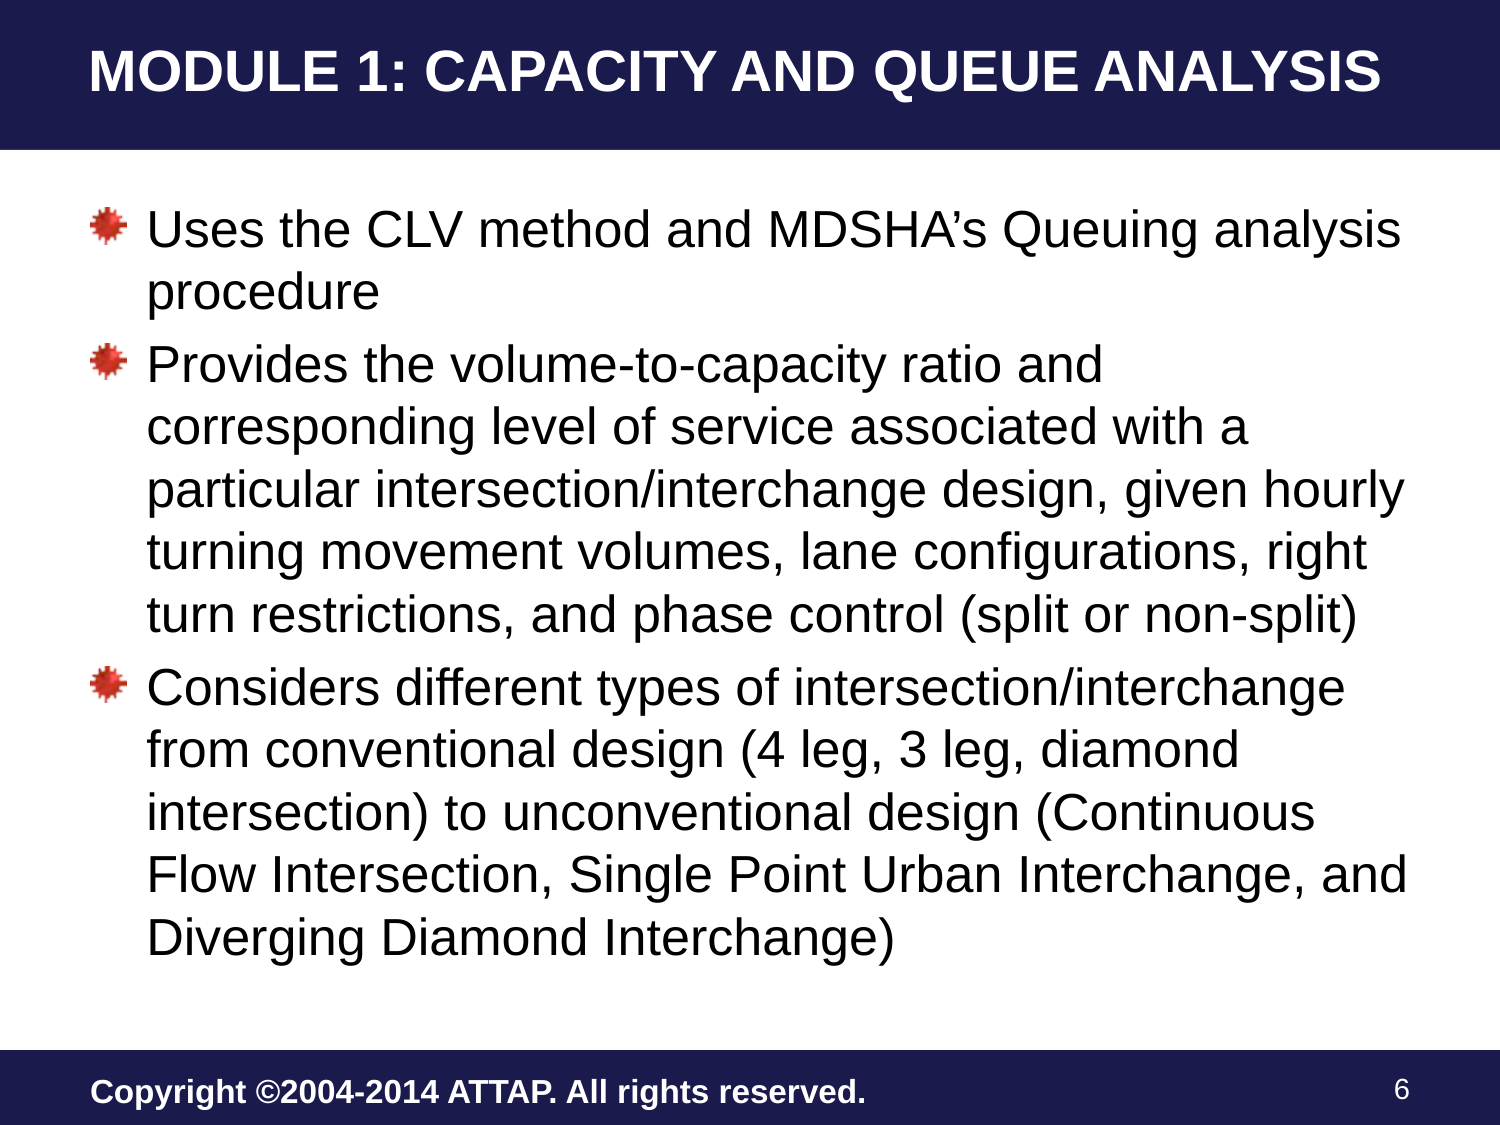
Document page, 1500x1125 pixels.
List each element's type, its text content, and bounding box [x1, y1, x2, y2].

list Uses the CLV method and MDSHA’s Queuing analysis procedure Provides the volume-to-capacity ratio and corresponding level of service associated with a particular intersection/interchange design, given hourly turning movement volumes, lane configurations, right turn restrictions, and phase control (split or non-split) Considers different types of intersection/interchange from conventional design (4 leg, 3 leg, diamond intersection) to unconventional design (Continuous Flow Intersection, Single Point Urban Interchange, and Diverging Diamond Interchange) [74, 187, 1426, 1026]
picture [90, 207, 127, 245]
title MODULE 1: CAPACITY AND QUEUE ANALYSIS [73, 12, 1500, 124]
picture [90, 666, 127, 703]
footer Copyright ©2004-2014 ATTAP. All rights reserved. [74, 1062, 988, 1116]
slide_number 6 [1074, 1062, 1426, 1116]
picture [90, 343, 127, 380]
